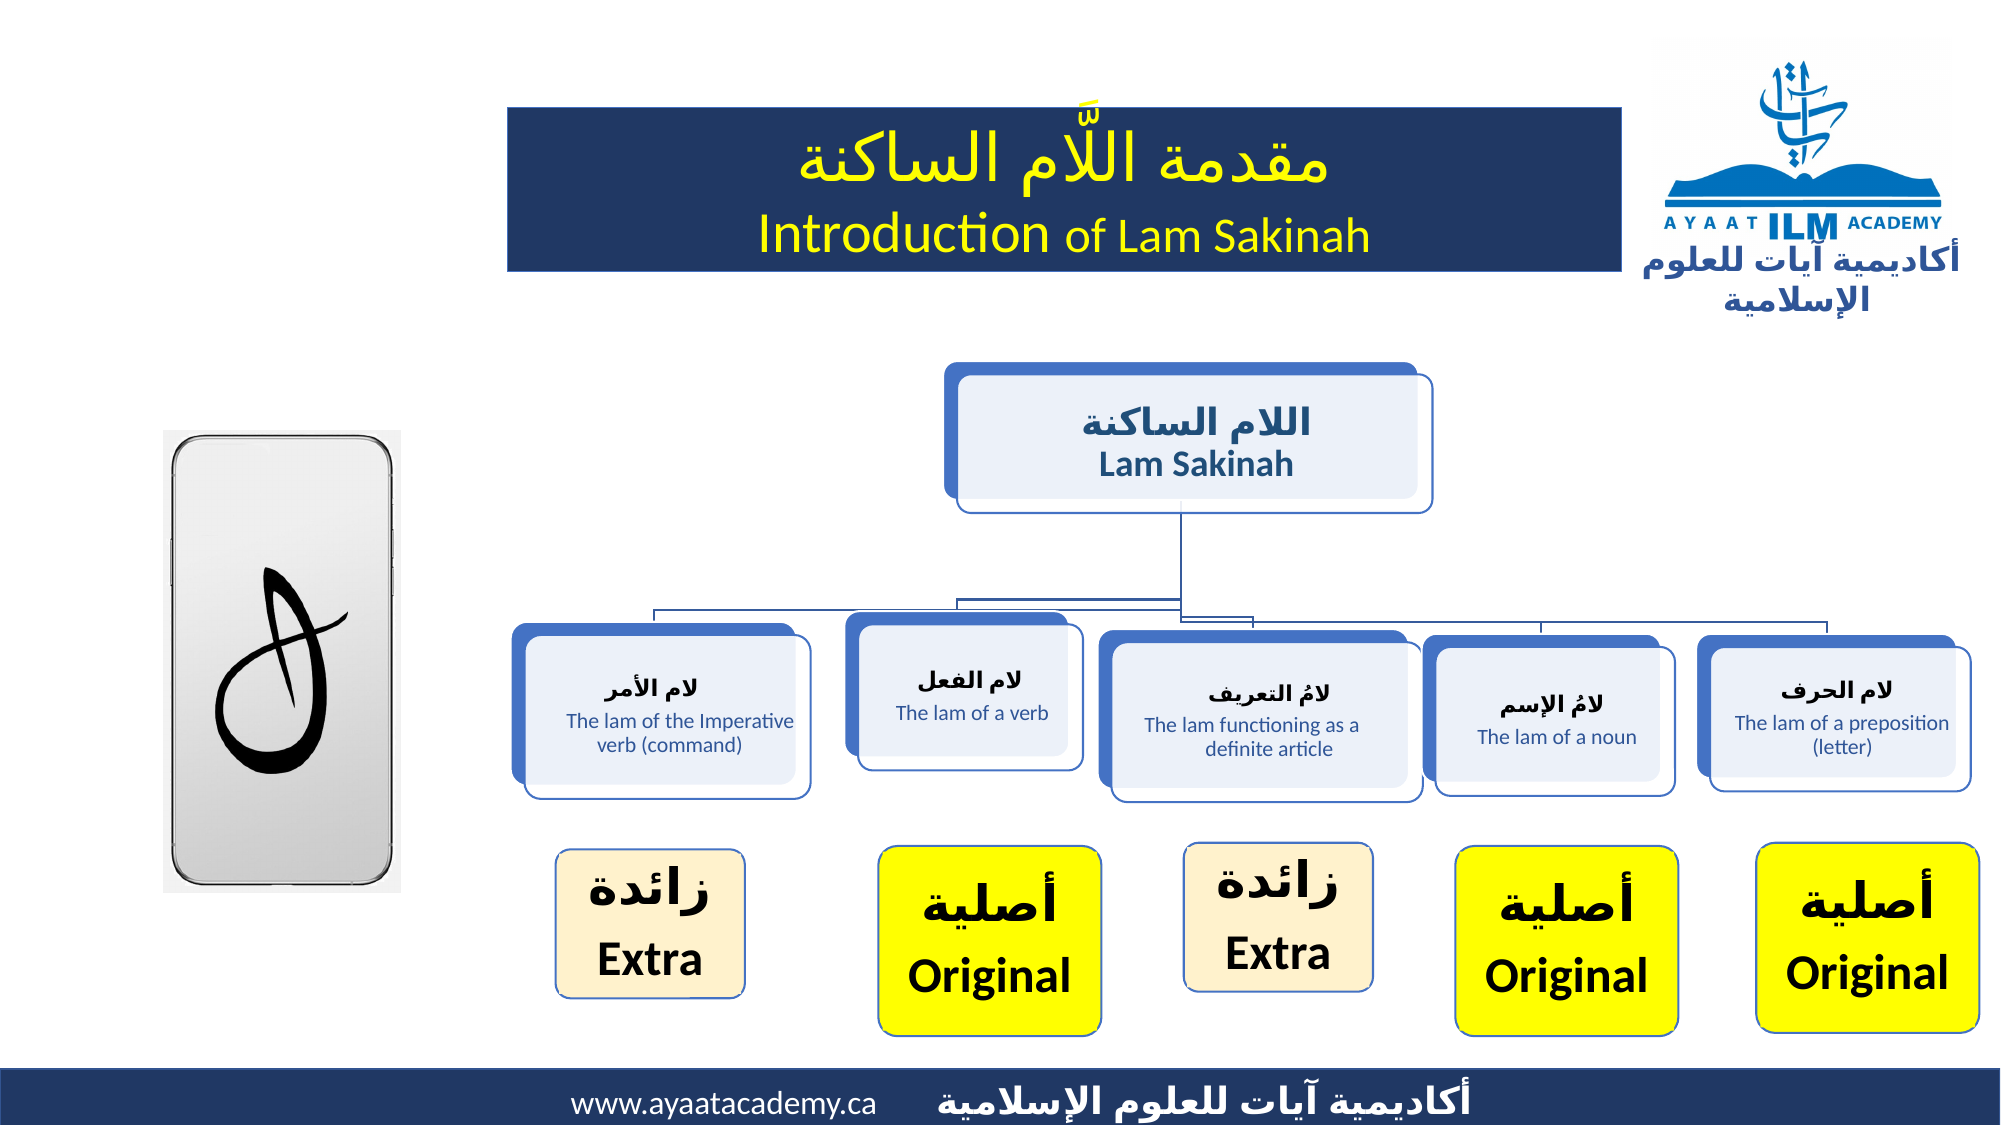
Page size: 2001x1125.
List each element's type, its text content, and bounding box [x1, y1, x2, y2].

picture [1651, 37, 1952, 257]
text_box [1756, 842, 1980, 1033]
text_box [878, 845, 1102, 1037]
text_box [524, 286, 1973, 1125]
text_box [1455, 845, 1679, 1037]
text_box مقدمة اللَّام الساكنة Introduction of Lam Sakinah [507, 107, 1622, 272]
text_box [1183, 842, 1374, 992]
picture [163, 430, 401, 893]
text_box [555, 849, 745, 999]
